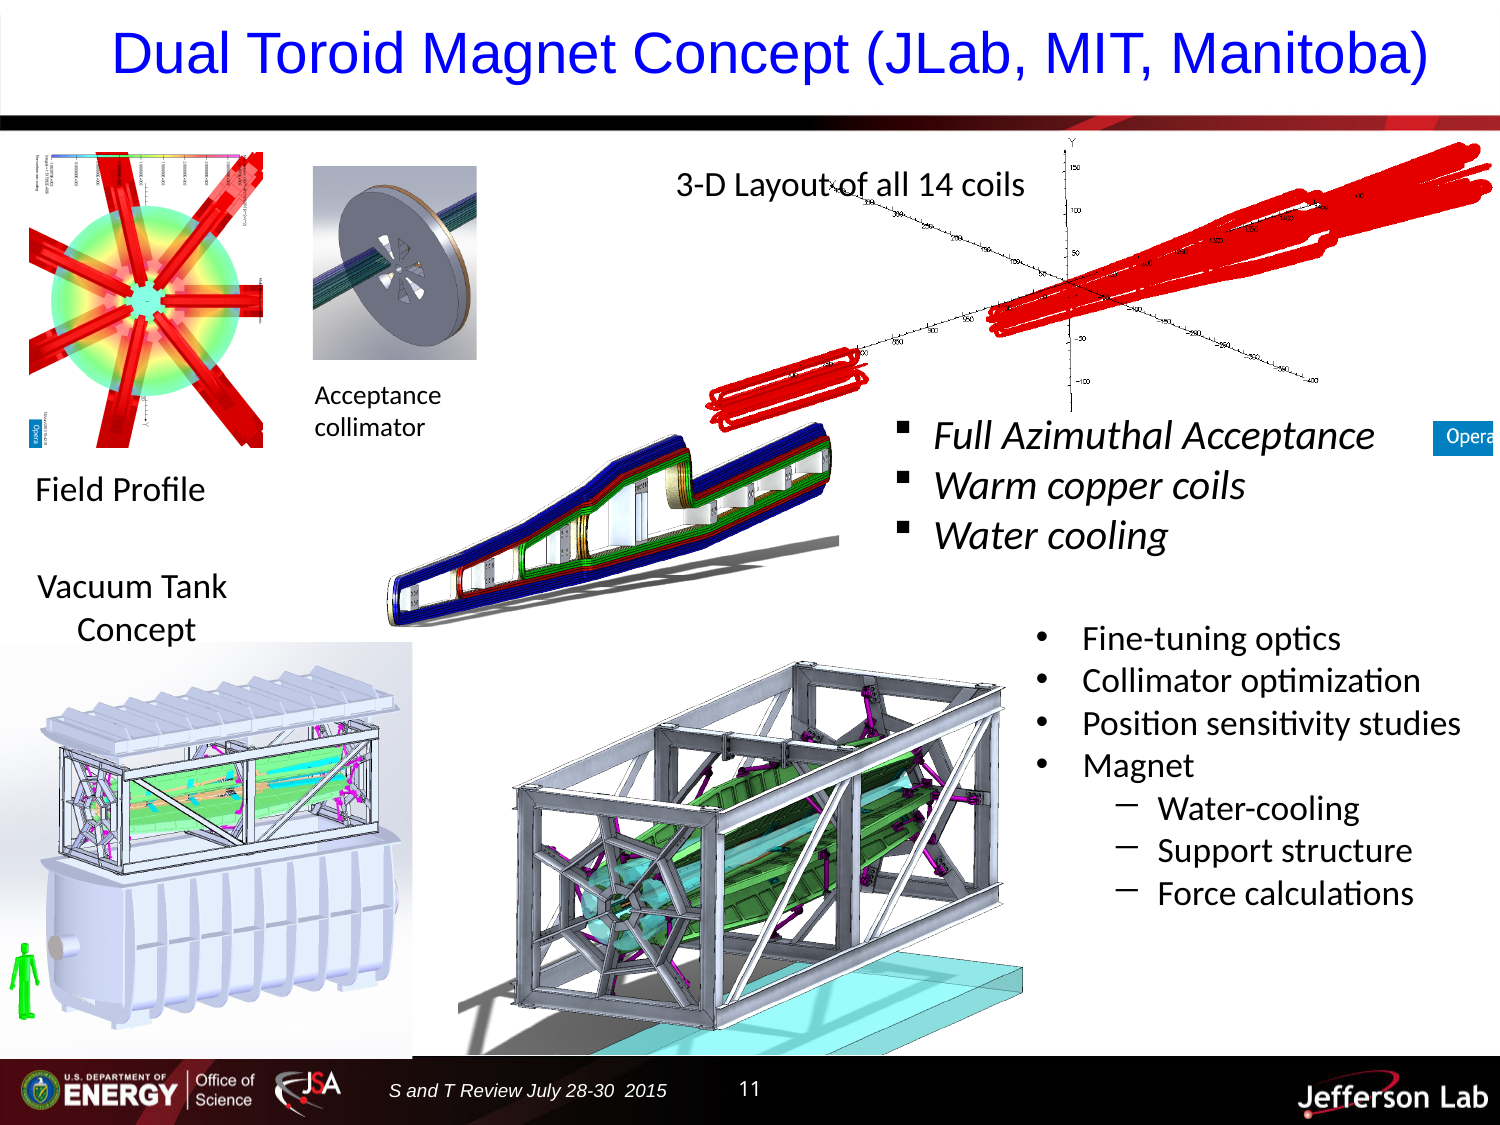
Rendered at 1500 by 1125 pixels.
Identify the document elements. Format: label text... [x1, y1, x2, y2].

text_box Full Azimuthal Acceptance Warm copper coils Water cooling [883, 465, 1387, 563]
text_box 3-D Layout of all 14 coils [665, 156, 694, 210]
text_box Fine-tuning optics Collimator optimization Position sensitivity studies Magnet Water-cooling Support structure Force calculations [1020, 607, 1500, 920]
text_box Field Profile [24, 460, 217, 514]
title Dual Toroid Magnet Concept (JLab, MIT, Manitoba) [62, 0, 1488, 125]
picture [0, 0, 1500, 1125]
text_box Vacuum Tank Concept [26, 557, 239, 640]
text_box Acceptance collimator [303, 371, 459, 448]
